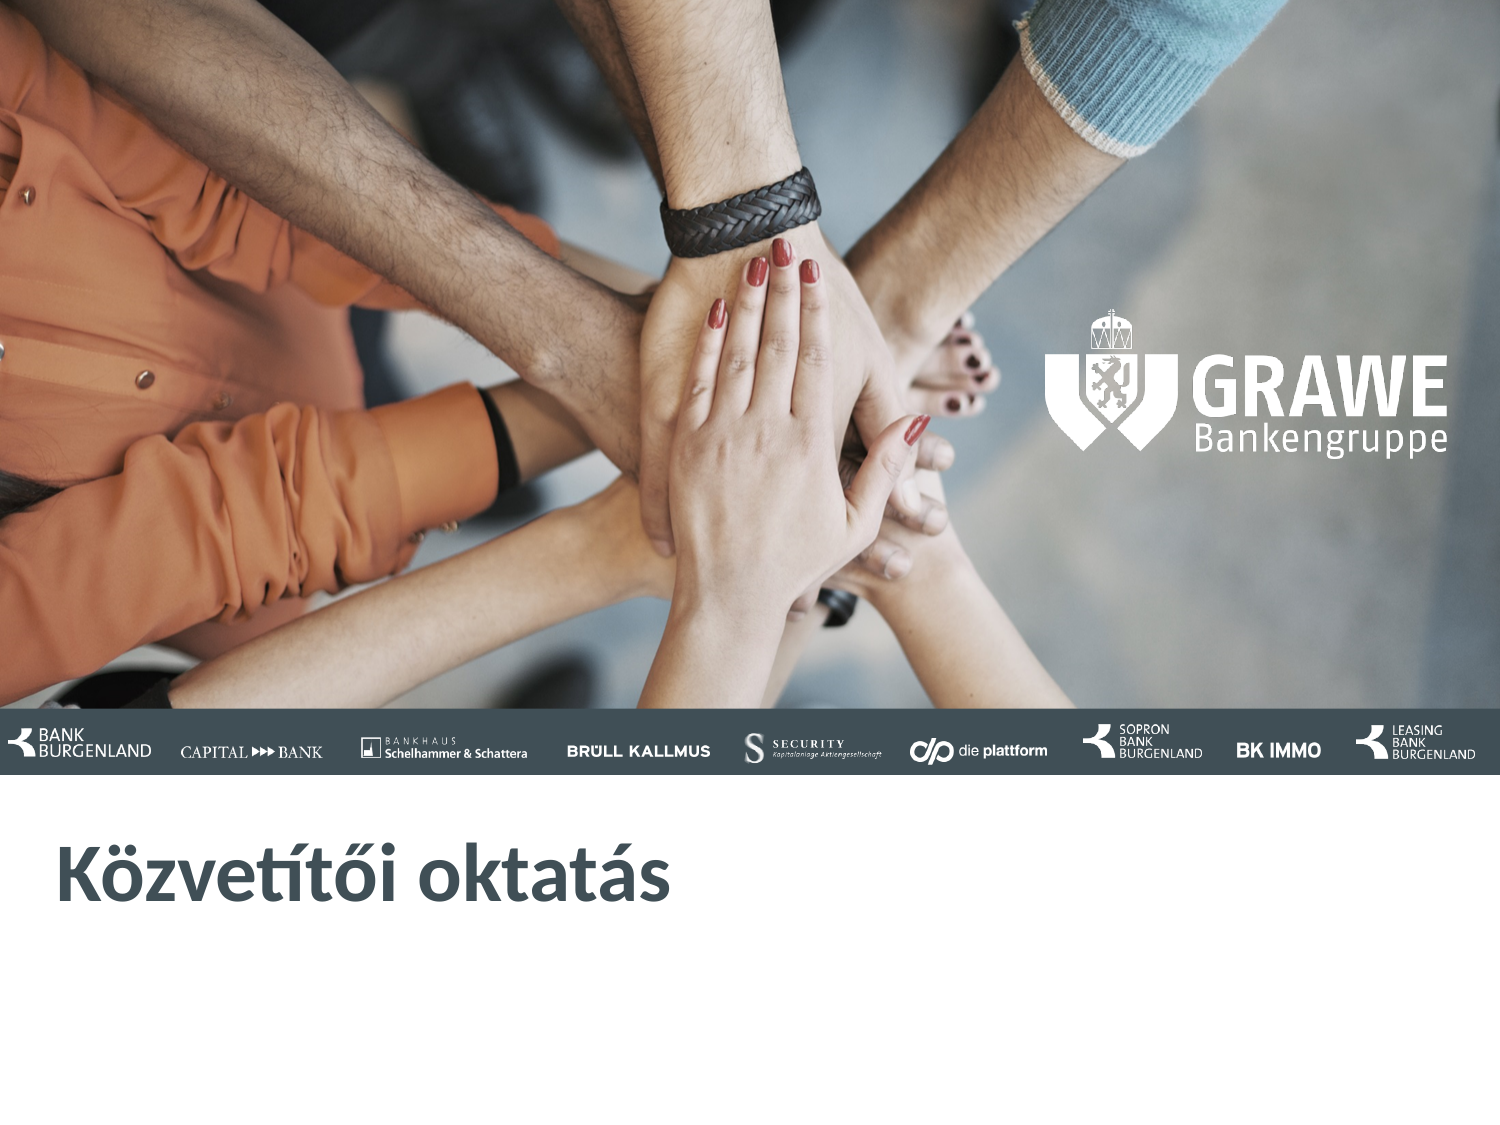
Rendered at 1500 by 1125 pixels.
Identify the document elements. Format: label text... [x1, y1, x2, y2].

picture [567, 745, 710, 757]
picture [1356, 725, 1475, 759]
picture [181, 746, 323, 758]
picture [732, 727, 892, 773]
list Közvetítői oktatás [41, 810, 1293, 927]
picture [1083, 724, 1202, 758]
picture [8, 728, 151, 757]
picture [361, 737, 527, 758]
picture [1237, 742, 1321, 758]
picture [0, 0, 1500, 708]
picture [910, 738, 1047, 765]
